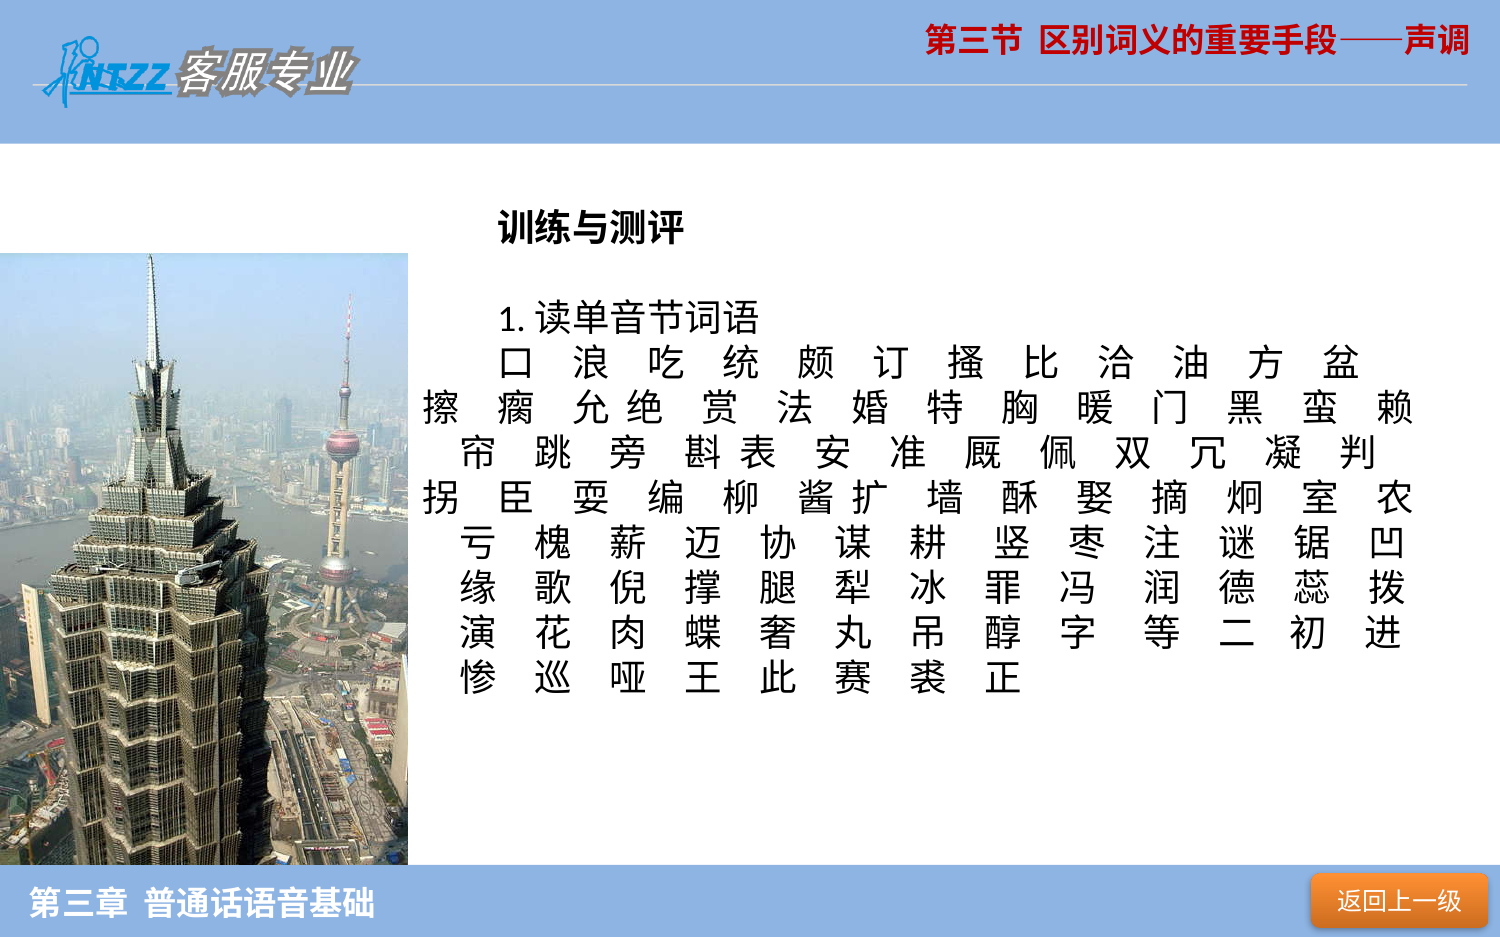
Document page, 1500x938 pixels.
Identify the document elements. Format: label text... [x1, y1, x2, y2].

picture [74, 64, 84, 86]
text_box 第三章 普通话语音基础 [17, 876, 467, 928]
text_box 返回上一级 [1311, 873, 1489, 929]
picture [0, 253, 408, 866]
picture [40, 36, 85, 108]
text_box 训练与测评 1.读单音节词语 口 浪 吃 统 颇 订 搔 比 洽 油 方 盆 擦 瘸 允 绝 赏 法 婚 特 胸 暖 门 黑 蛮 赖 帘 跳 旁 斟 表 安 准 厩 佩 双 冗 凝 判 拐 臣 耍 编 柳 酱 扩 墙 酥 娶 摘 炯 室 农 亏 槐 薪 迈 协 谋 耕 竖 枣 注 谜 锯 凹 缘 歌 倪 撑 腿 犁 冰 罪 冯 润 德 蕊 拨 演 花 肉 蝶 奢 丸 吊 醇 字 等 二 初 进 惨 巡 哑 王 此 赛 裘 正 [407, 197, 1447, 707]
picture [67, 36, 362, 108]
picture [74, 48, 85, 66]
text_box 第三节 区别词义的重要手段——声调 [868, 13, 1483, 65]
picture [63, 44, 75, 72]
text_box [0, 864, 1500, 937]
picture [85, 85, 92, 91]
picture [82, 40, 96, 55]
picture [101, 73, 111, 85]
text_box [0, 0, 1500, 144]
